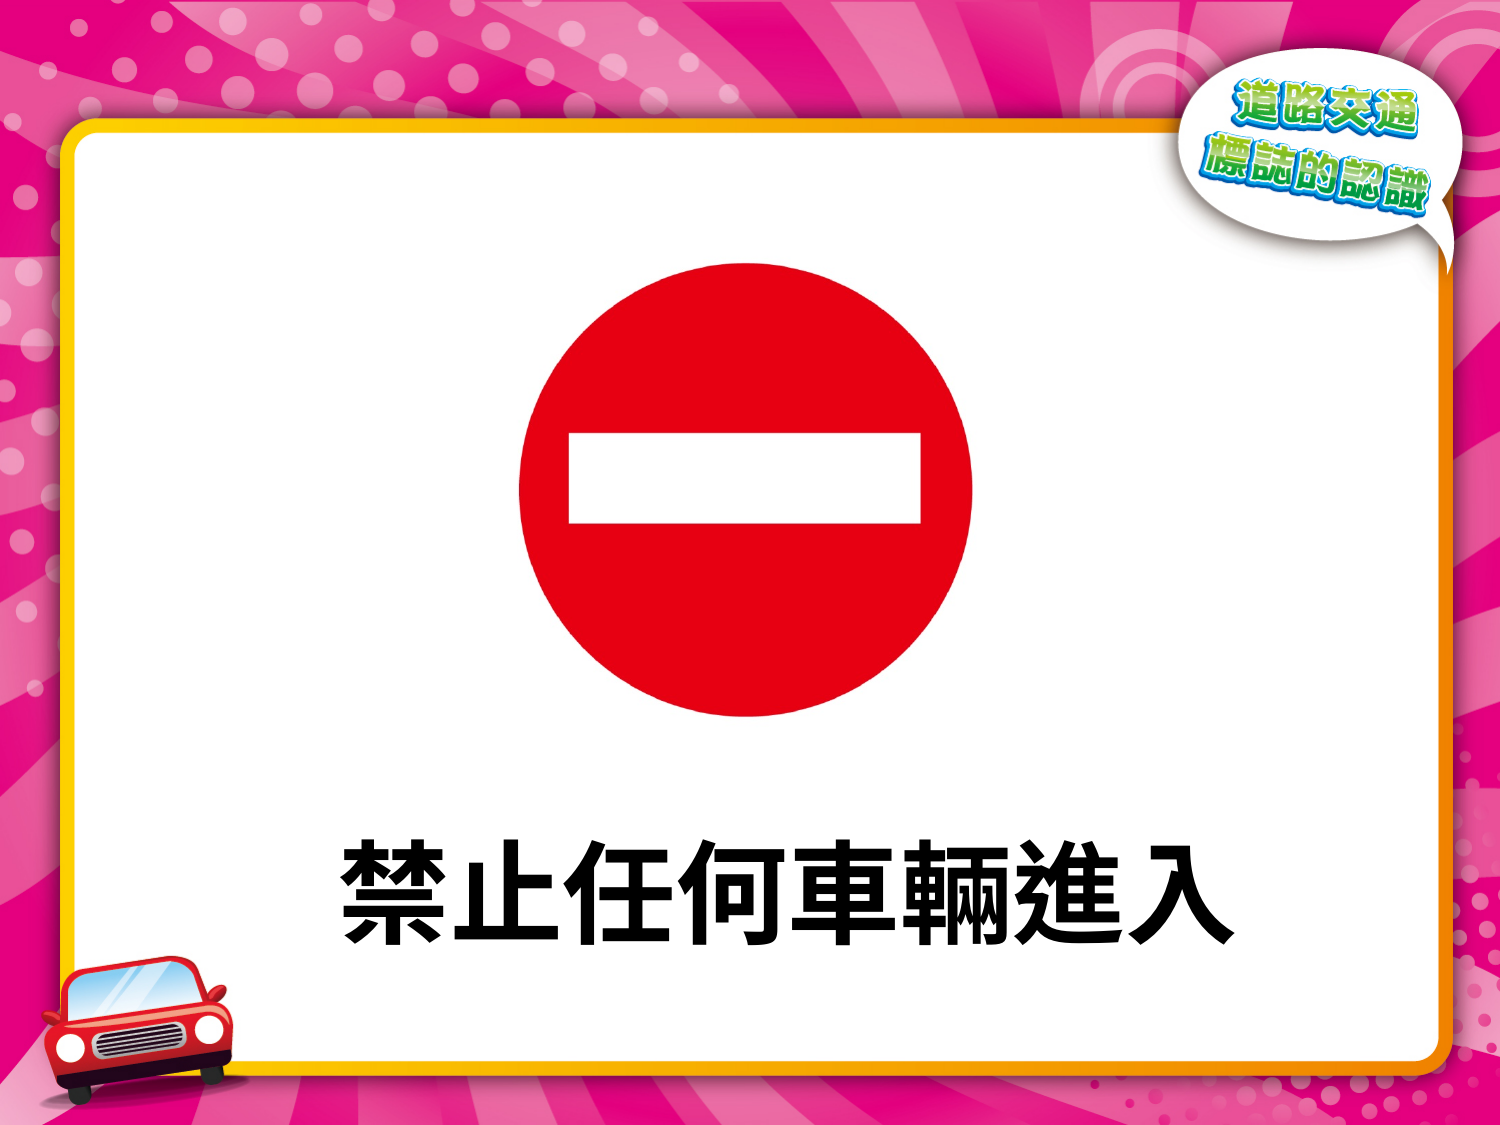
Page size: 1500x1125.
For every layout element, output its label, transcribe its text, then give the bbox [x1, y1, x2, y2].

picture [0, 0, 1500, 1125]
text_box 禁止任何車輛進入 [267, 815, 1308, 966]
